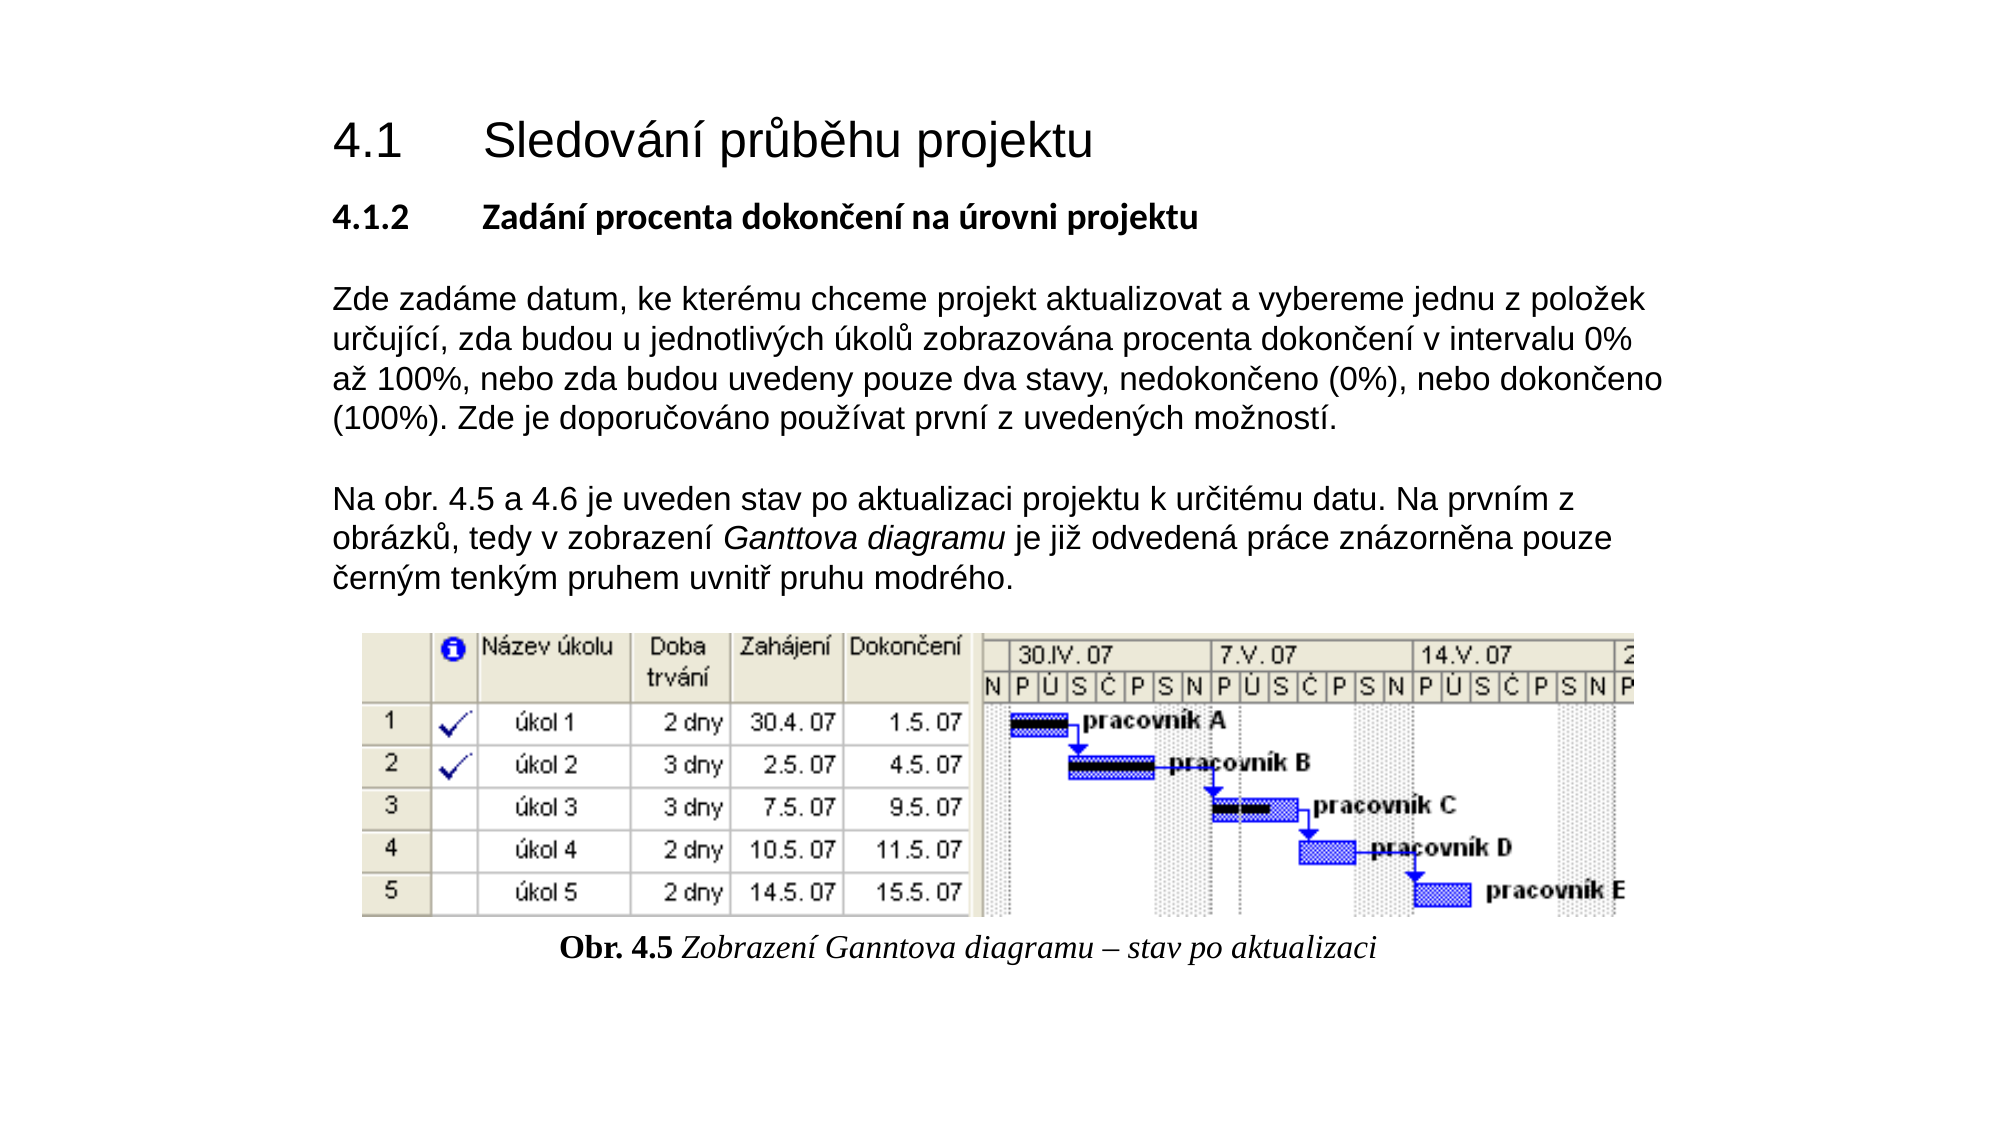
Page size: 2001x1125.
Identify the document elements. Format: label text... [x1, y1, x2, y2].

text_box 4.1 Sledování průběhu projektu [318, 99, 1536, 175]
text_box Obr. 4.5 Zobrazení Ganntova diagramu – stav po aktualizaci [492, 917, 1446, 973]
picture [362, 633, 1634, 917]
text_box 4.1.2 Zadání procenta dokončení na úrovni projektu Zde zadáme datum, ke kterému chceme projekt aktualizovat a vybereme jednu z položek určující, zda budou u jednotlivých úkolů zobrazována procenta dokončení v intervalu 0% až 100%, nebo zda budou uvedeny pouze dva stavy, nedokončeno (0%), nebo dokončeno (100%). Zde je doporučováno používat první z uvedených možností. Na obr. 4.5 a 4.6 je uveden stav po aktualizaci projektu k určitému datu. Na prvním z obrázků, tedy v zobrazení Ganttova diagramu je již odvedená práce znázorněna pouze černým tenkým pruhem uvnitř pruhu modrého. [317, 184, 1686, 604]
